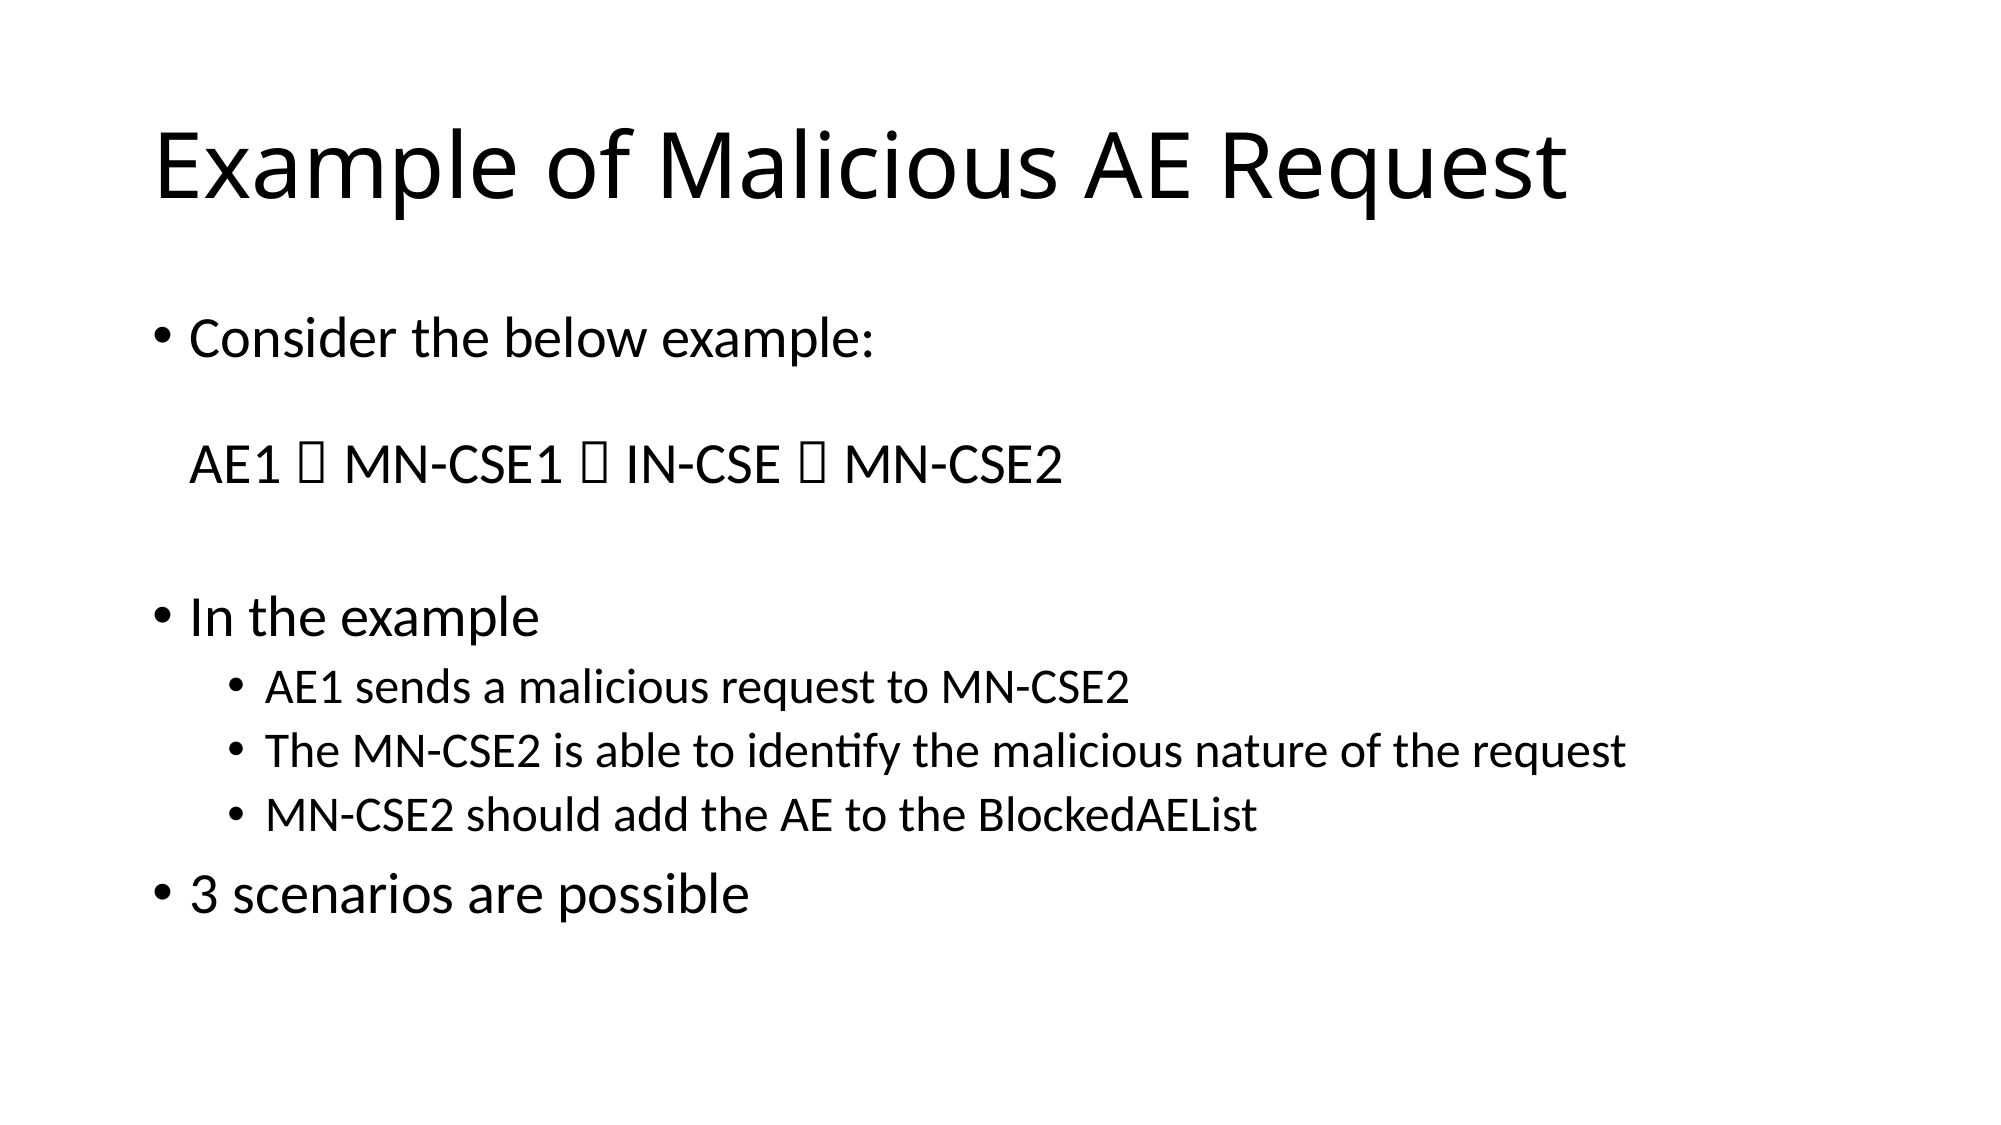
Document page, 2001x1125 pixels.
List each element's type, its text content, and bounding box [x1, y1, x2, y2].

title Example of Malicious AE Request [137, 59, 1863, 278]
list Consider the below example: AE1  MN-CSE1  IN-CSE  MN-CSE2 In the example AE1 sends a malicious request to MN-CSE2 The MN-CSE2 is able to identify the malicious nature of the request MN-CSE2 should add the AE to the BlockedAEList 3 scenarios are possible [137, 299, 1863, 1014]
